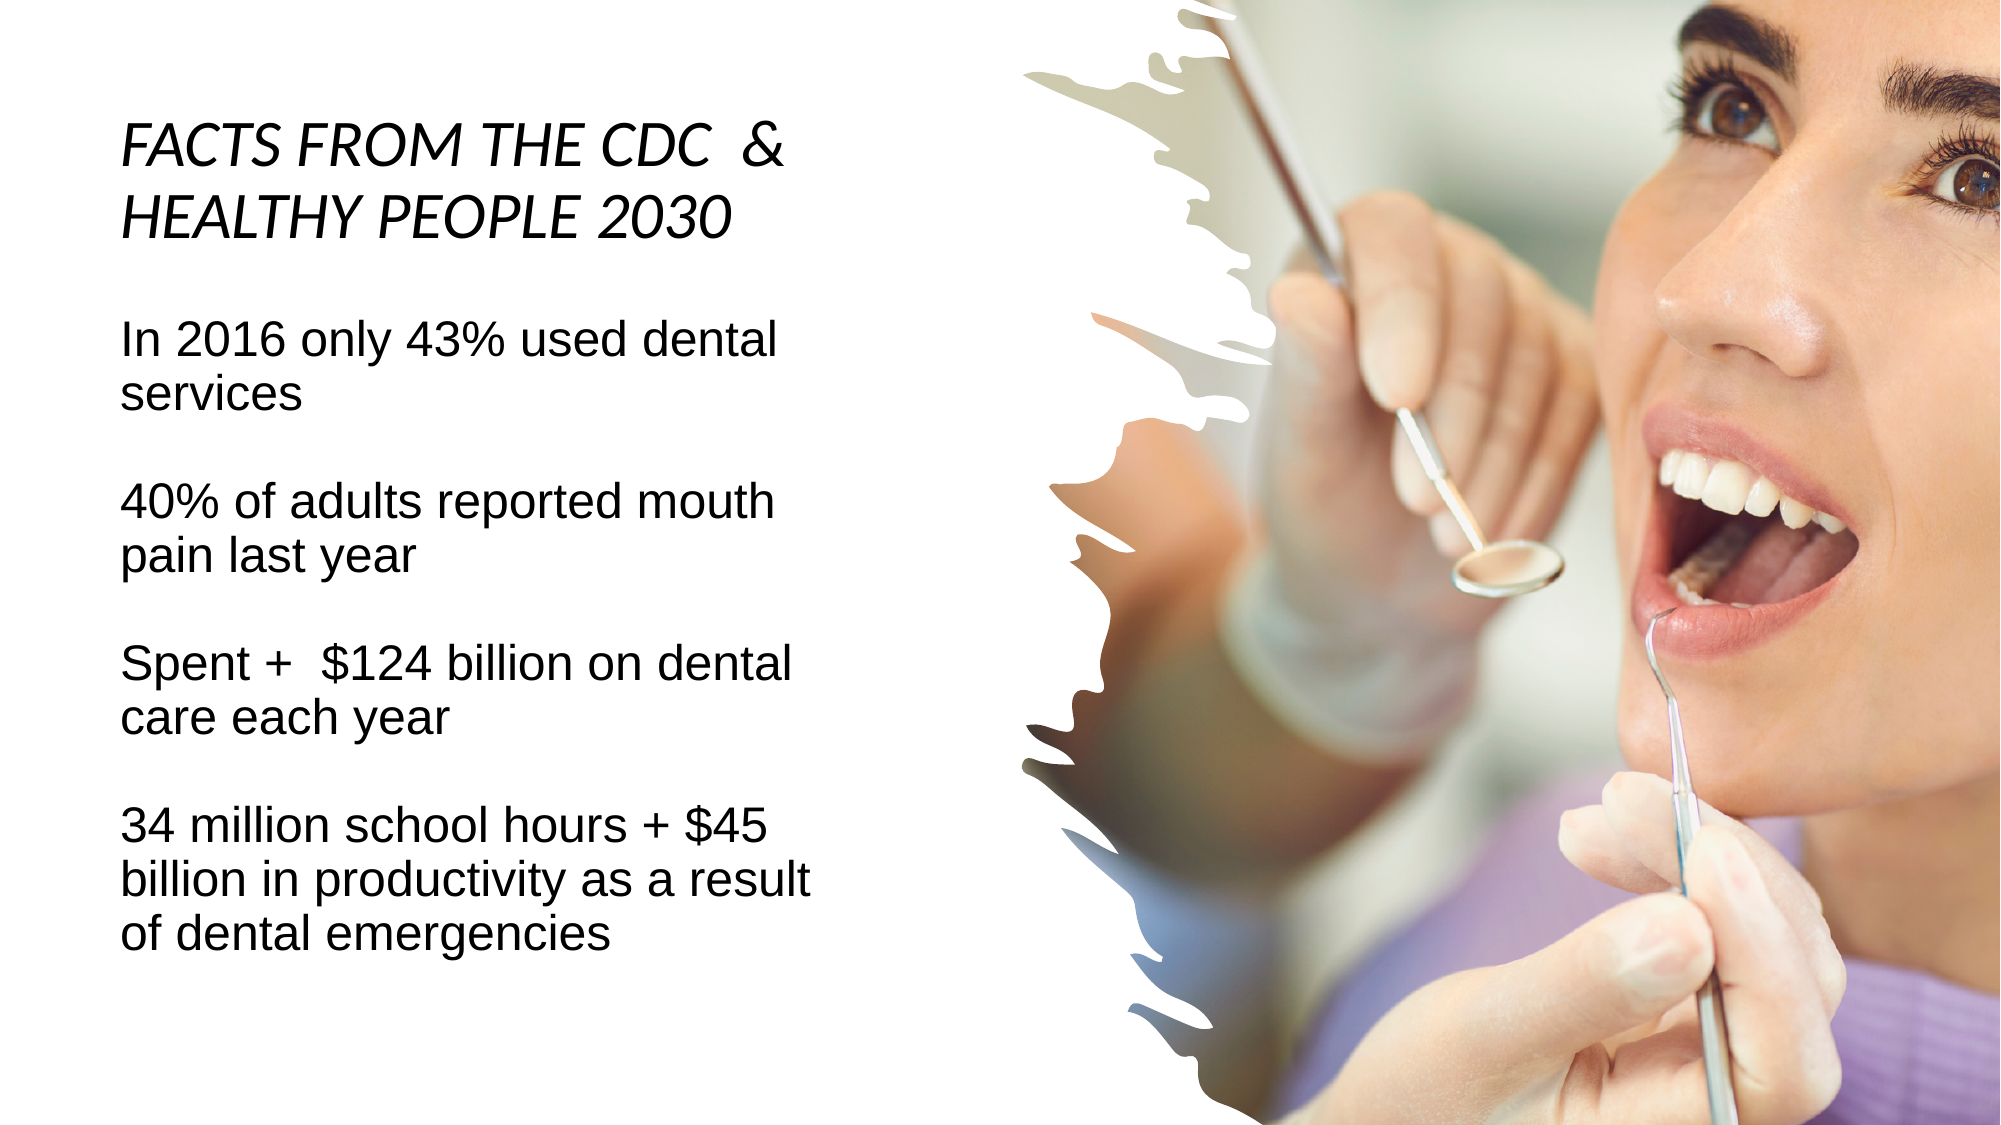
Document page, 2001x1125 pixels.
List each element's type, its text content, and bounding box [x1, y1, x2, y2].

picture [1021, 0, 2000, 1125]
title In 2016 only 43% used dental services 40% of adults reported mouth pain last year Spent + $124 billion on dental care each year 34 million school hours + $45 billion in productivity as a result of dental emergencies [105, 304, 863, 1054]
text_box [0, 0, 1021, 1125]
subtitle FACTS FROM THE CDC & HEALTHY PEOPLE 2030 [105, 101, 863, 265]
